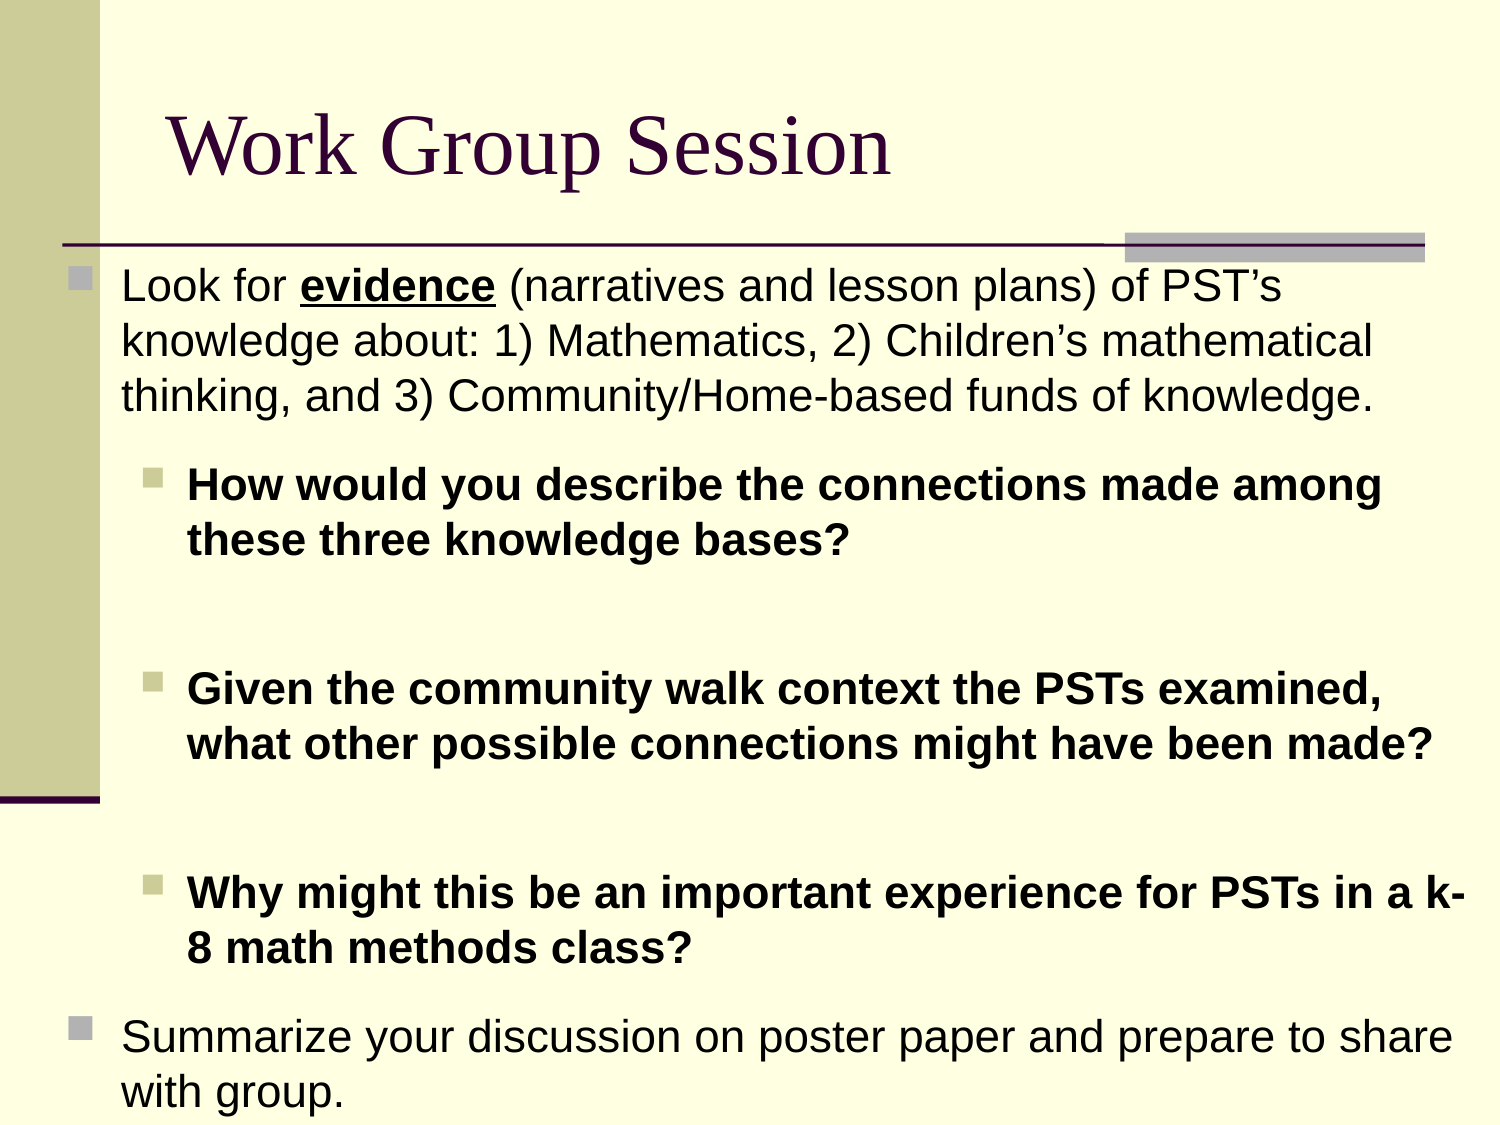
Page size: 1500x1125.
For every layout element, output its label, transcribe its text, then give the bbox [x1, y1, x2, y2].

list Look for evidence (narratives and lesson plans) of PST’s knowledge about: 1) Mathematics, 2) Children’s mathematical thinking, and 3) Community/Home-based funds of knowledge. How would you describe the connections made among these three knowledge bases? Given the community walk context the PSTs examined, what other possible connections might have been made? Why might this be an important experience for PSTs in a k-8 math methods class? Summarize your discussion on poster paper and prepare to share with group. [49, 184, 1500, 941]
title Work Group Session [149, 45, 1426, 184]
